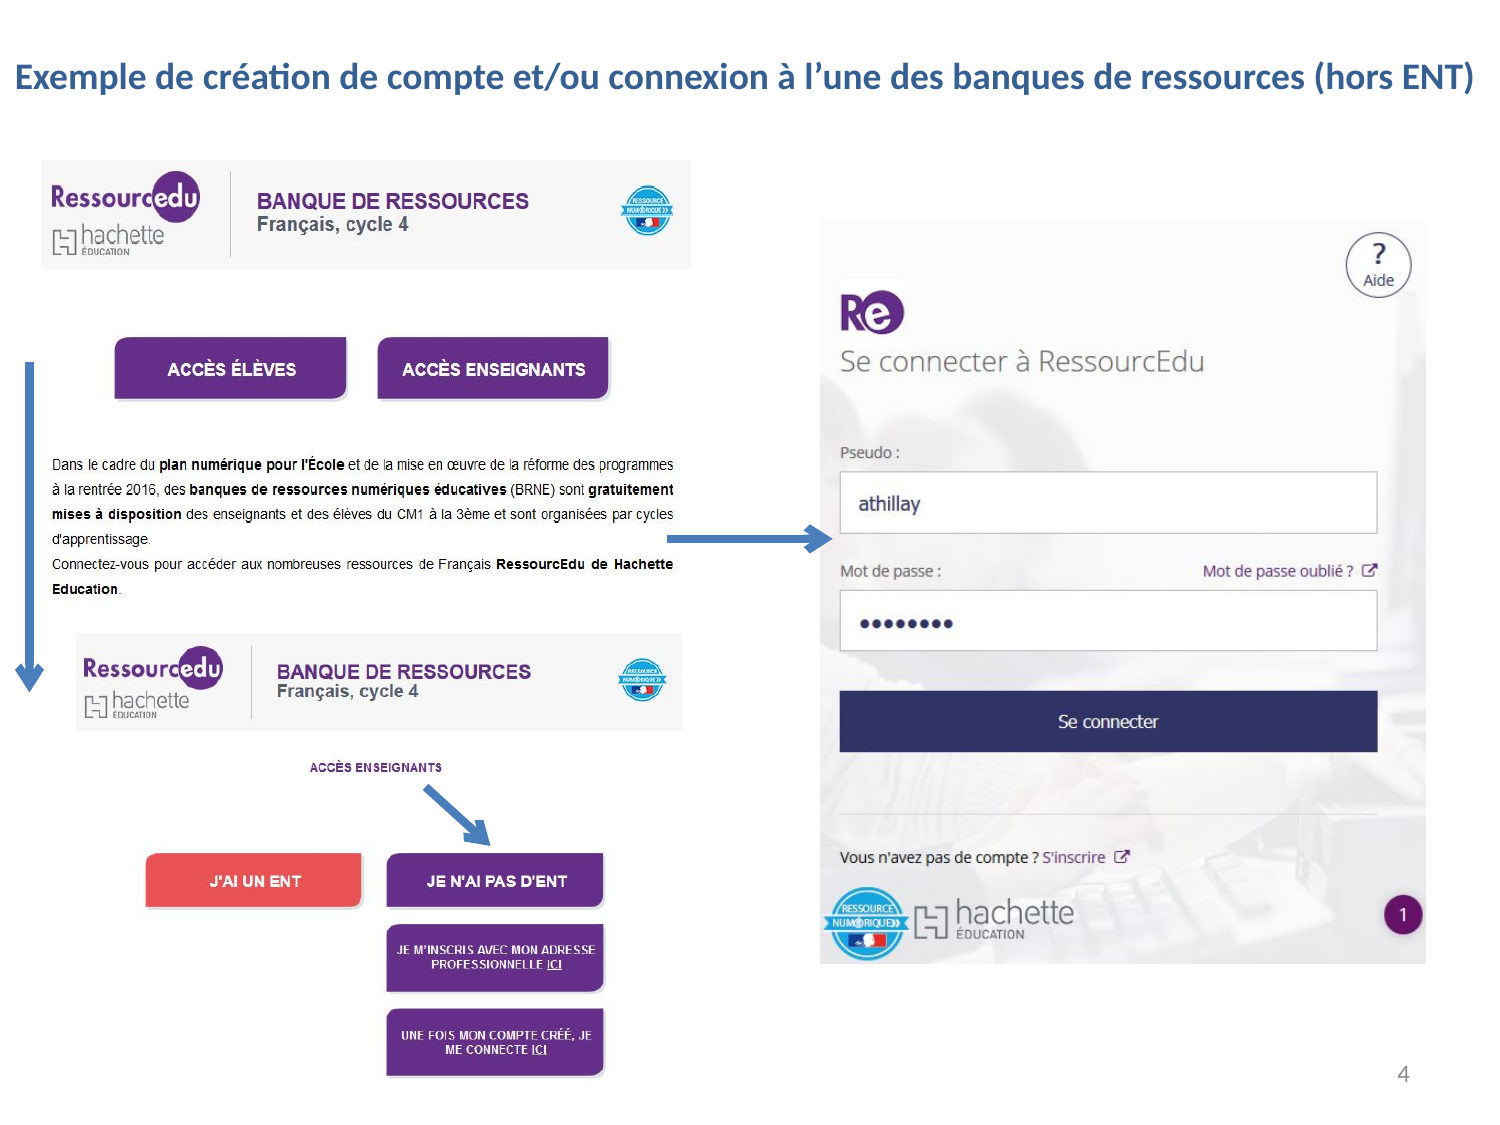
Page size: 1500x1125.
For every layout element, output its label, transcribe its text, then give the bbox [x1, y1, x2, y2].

picture [41, 160, 692, 606]
text_box Exemple de création de compte et/ou connexion à l’une des banques de ressources (hors ENT) [0, 0, 1500, 105]
slide_number 4 [1074, 1042, 1425, 1103]
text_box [425, 786, 491, 847]
picture [76, 633, 682, 1095]
picture [820, 219, 1426, 965]
